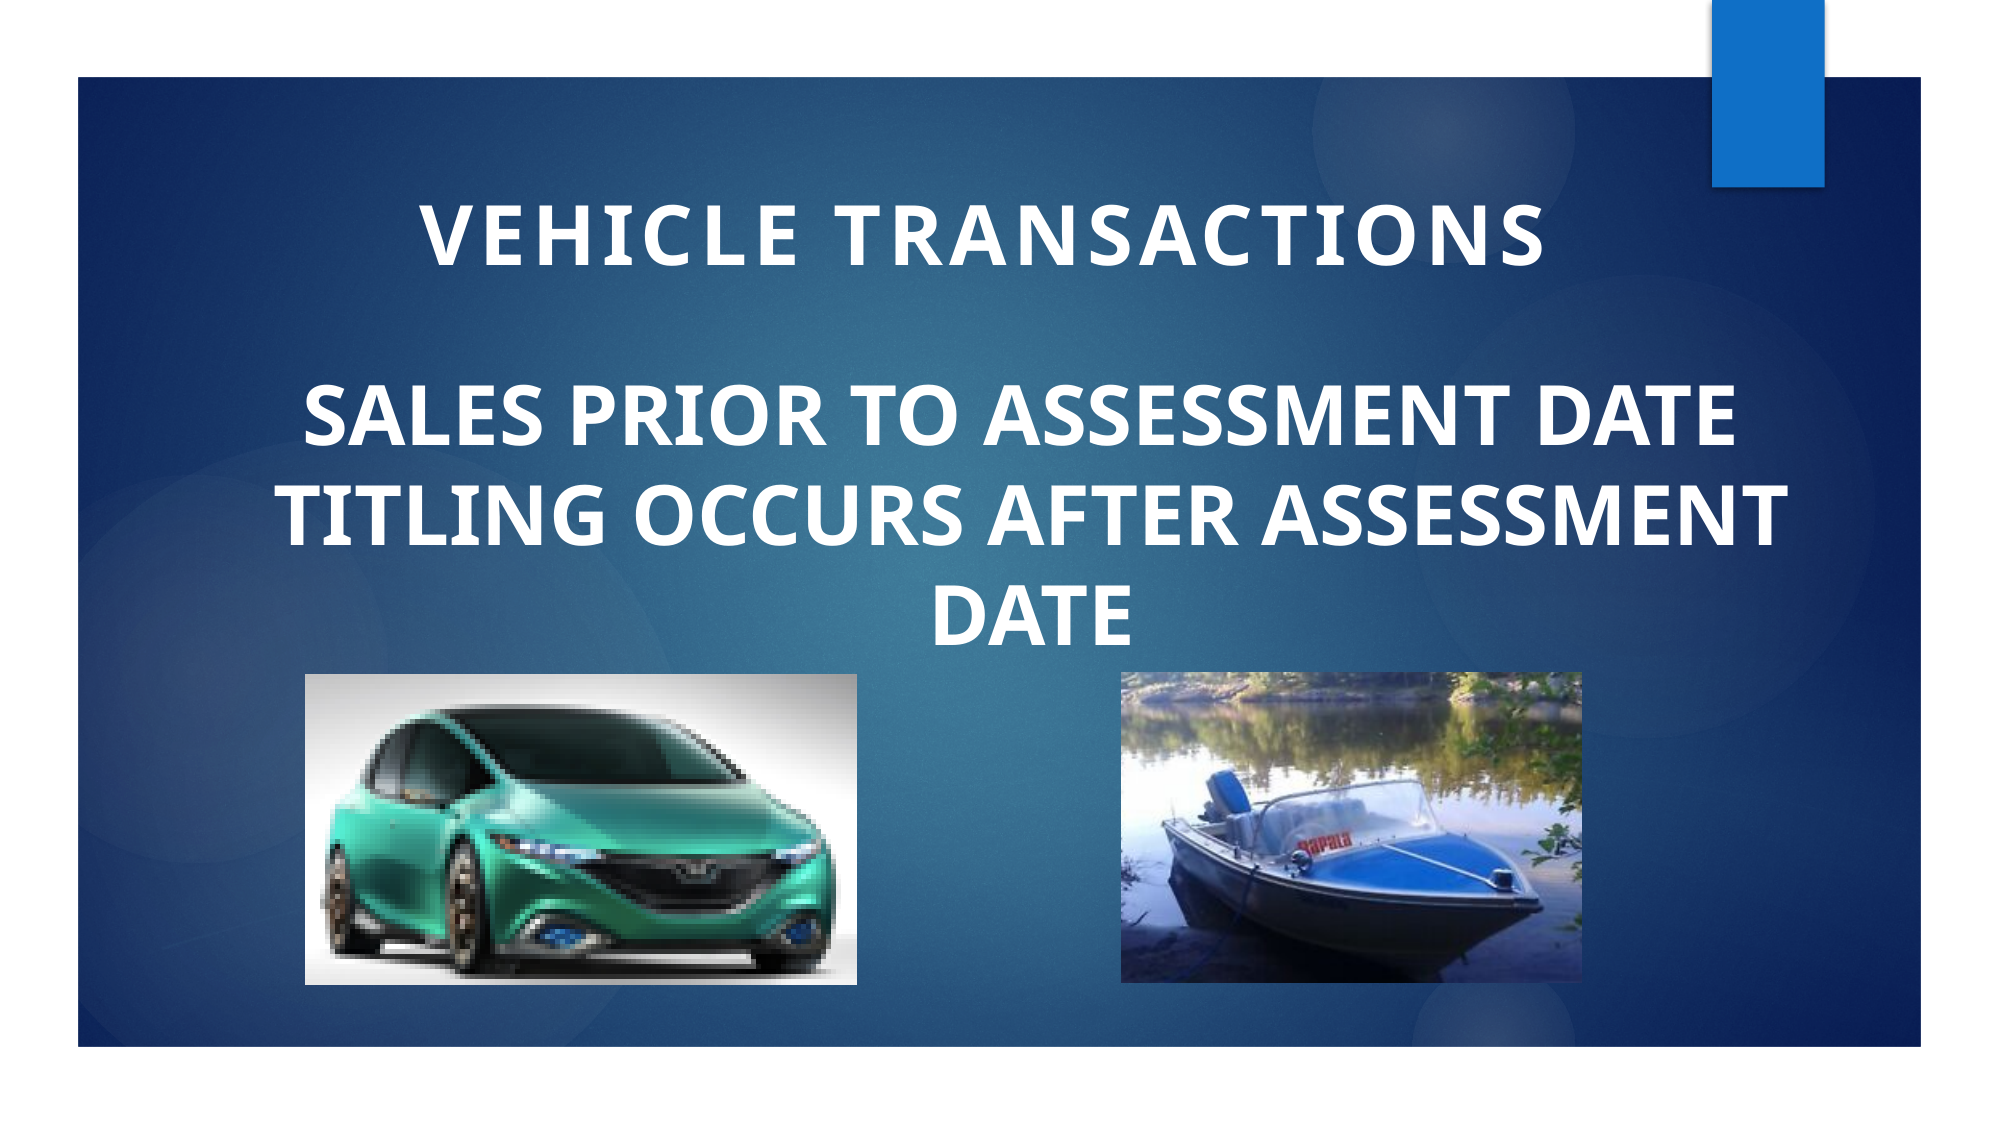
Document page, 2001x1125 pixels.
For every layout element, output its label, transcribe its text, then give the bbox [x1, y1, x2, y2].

picture [1121, 672, 1582, 983]
picture [305, 673, 857, 985]
text_box Sales prior to assessment date titling occurs after assessment date [187, 354, 1877, 670]
text_box VEHICLE TRANSACTIONS [352, 174, 1614, 290]
